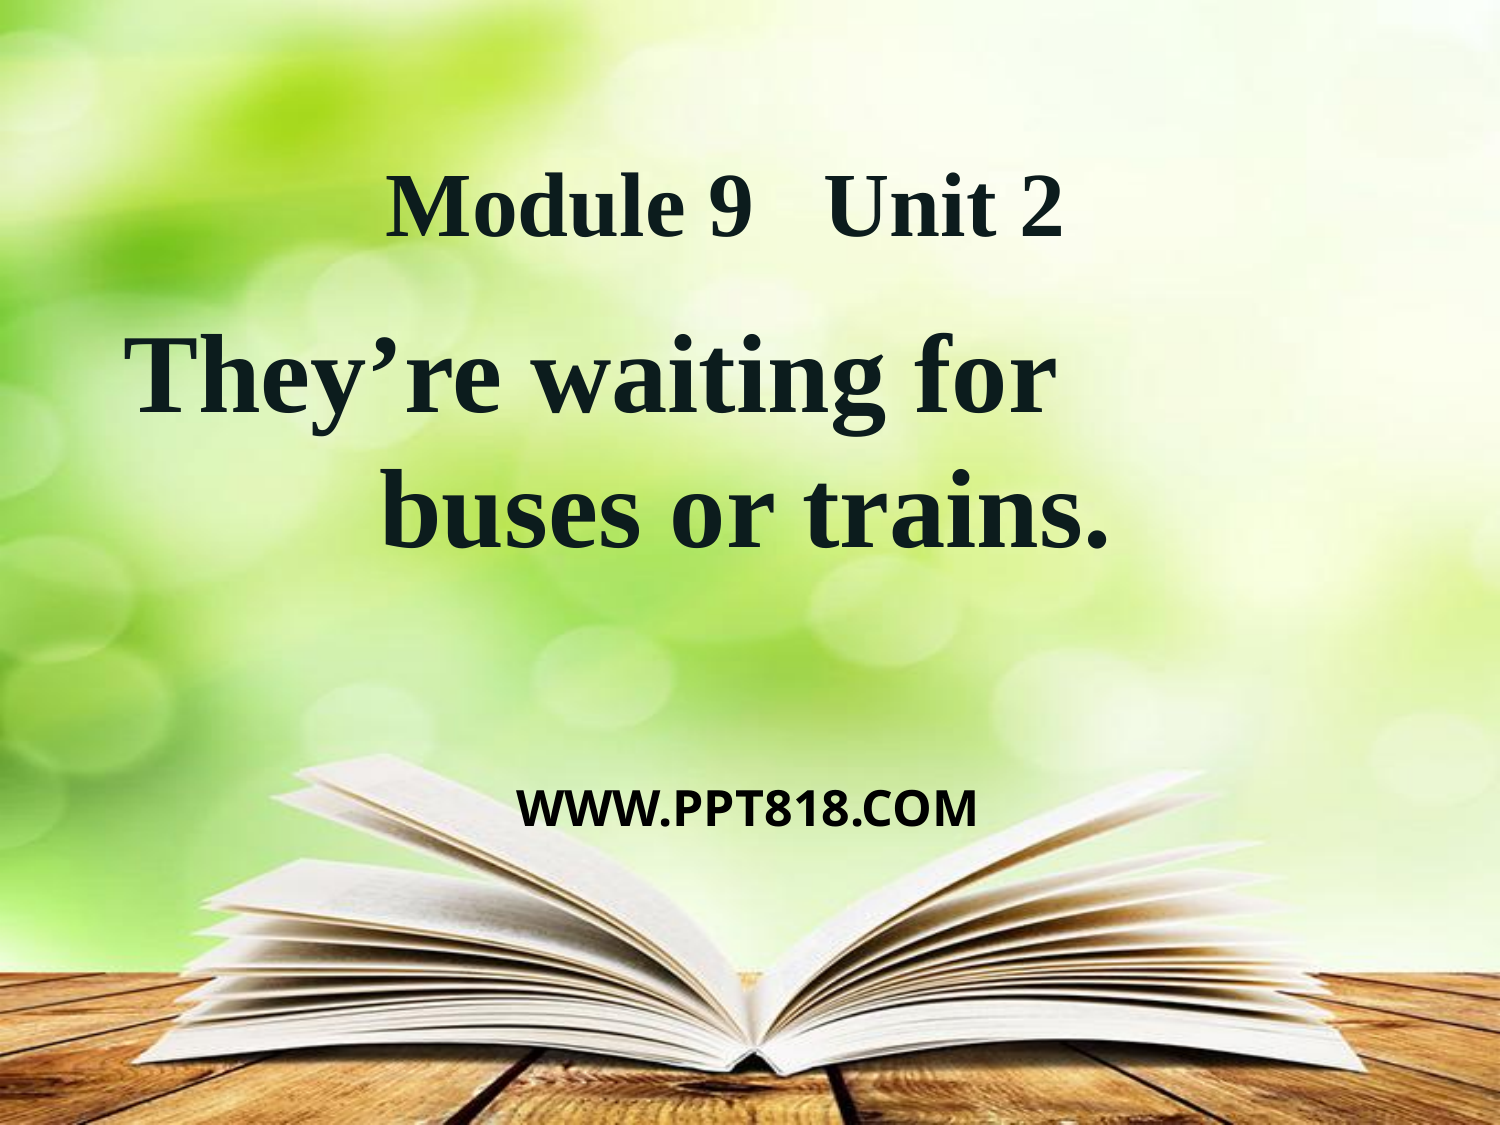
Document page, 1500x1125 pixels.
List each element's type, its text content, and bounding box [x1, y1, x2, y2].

picture [0, 0, 1500, 763]
text_box Module 9 Unit 2 [370, 137, 1082, 262]
text_box They’re waiting for buses or trains. [0, 292, 1496, 578]
text_box WWW.PPT818.COM [0, 763, 1500, 844]
picture [0, 844, 1500, 1125]
